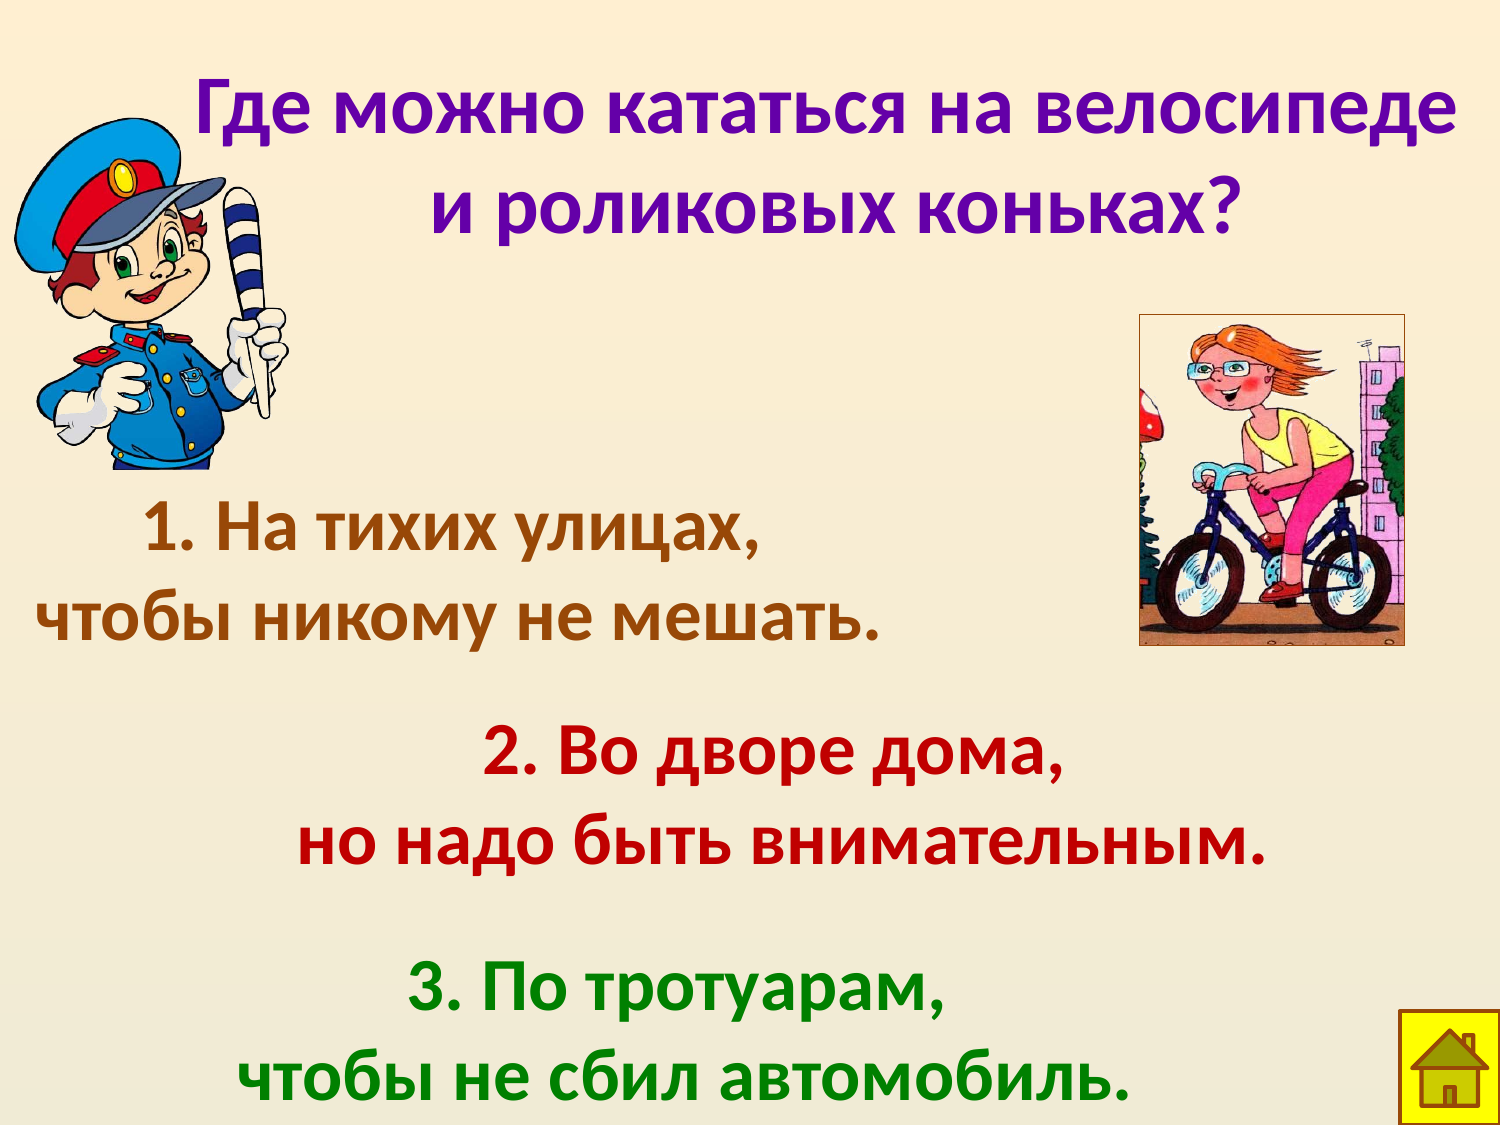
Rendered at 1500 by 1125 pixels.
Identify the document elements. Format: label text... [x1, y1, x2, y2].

picture [0, 101, 302, 484]
text_box Где можно кататься на велосипеде и роликовых коньках? [180, 42, 1494, 258]
text_box 2. Во дворе дома, но надо быть внимательным. [281, 692, 1285, 888]
text_box [1398, 1009, 1500, 1125]
text_box 3. По тротуарам, чтобы не сбил автомобиль. [222, 928, 1149, 1123]
picture [1139, 314, 1405, 646]
text_box 1. На тихих улицах, чтобы никому не мешать. [3, 467, 899, 663]
